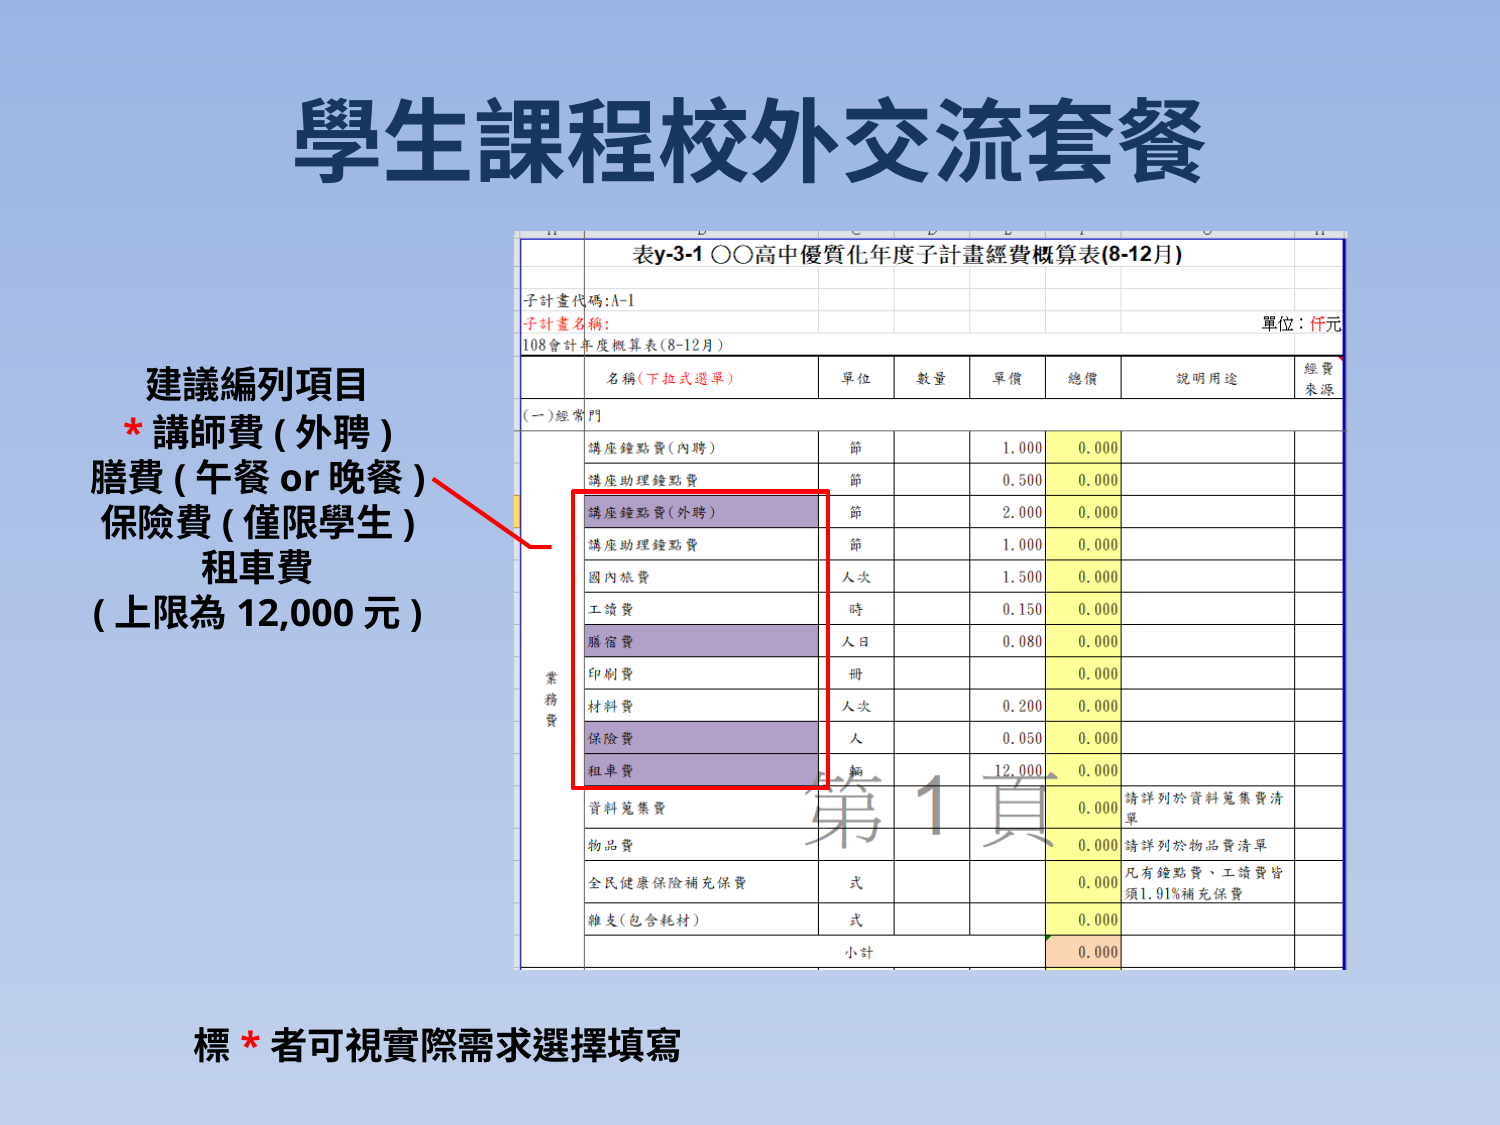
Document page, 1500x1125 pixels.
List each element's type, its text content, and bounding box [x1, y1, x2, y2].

text_box [451, 488, 508, 535]
picture [513, 231, 1348, 971]
text_box 建議編列項目 [27, 348, 488, 419]
text_box 標*者可視實際需求選擇填寫 [138, 1009, 739, 1081]
text_box *講師費(外聘) 膳費(午餐or晚餐) 保險費(僅限學生) 租車費 (上限為12,000元) [64, 419, 451, 647]
title 學生課程校外交流套餐 [75, 45, 1425, 233]
